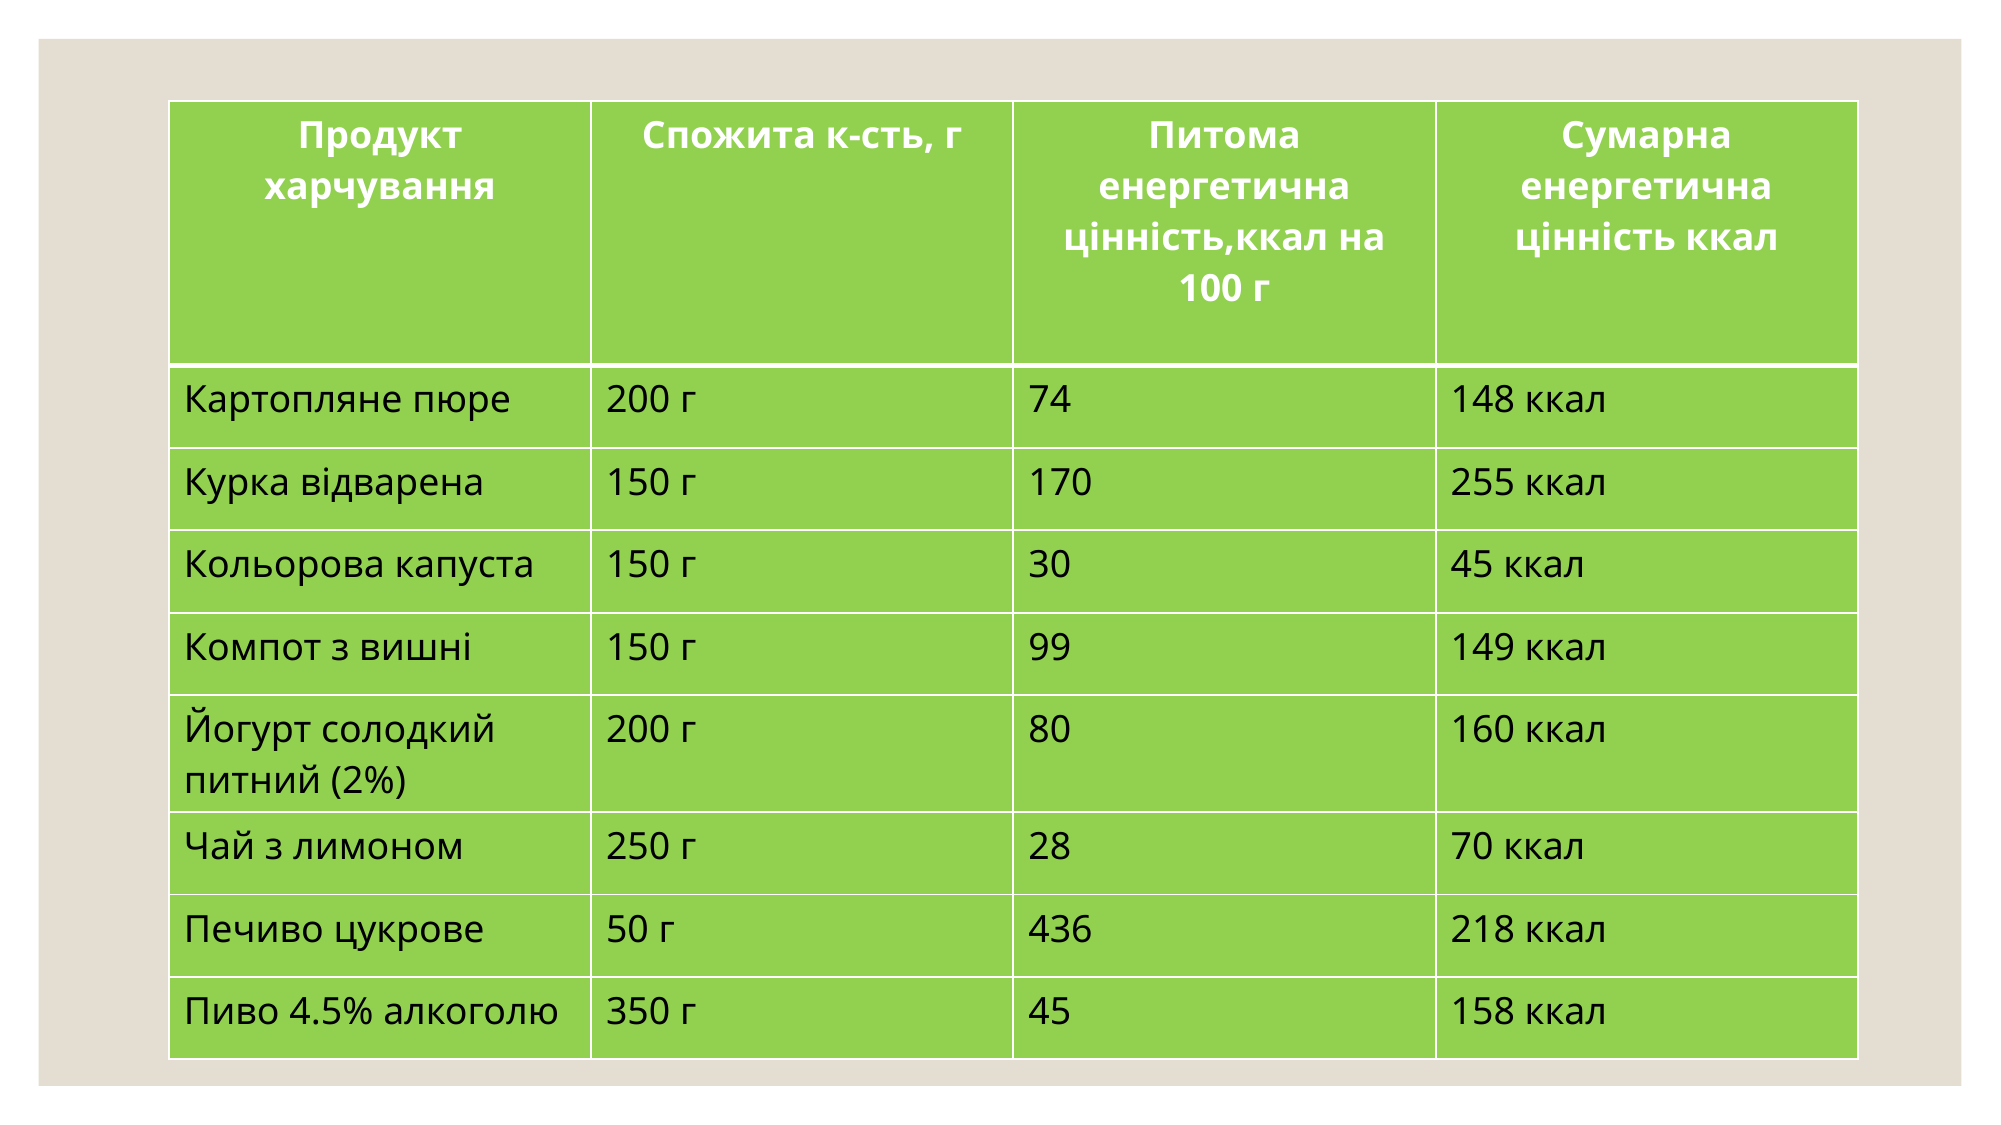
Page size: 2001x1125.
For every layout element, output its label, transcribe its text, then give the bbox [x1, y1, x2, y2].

table_cell 149 ккал [1437, 614, 1857, 694]
table_cell Печиво цукрове [170, 895, 590, 976]
table_cell 436 [1014, 895, 1435, 976]
table_cell 28 [1014, 813, 1435, 894]
table_cell 250 г [592, 813, 1012, 894]
table_cell 74 [1014, 368, 1435, 447]
table_cell 99 [1014, 614, 1435, 694]
table_cell 160 ккал [1437, 696, 1857, 811]
table_cell 70 ккал [1437, 813, 1857, 894]
table_cell Пиво 4.5% алкоголю [170, 978, 590, 1058]
table_header Продукт харчування [170, 102, 590, 363]
table_cell Картопляне пюре [170, 368, 590, 447]
table_cell 200 г [592, 696, 1012, 811]
table_cell 218 ккал [1437, 895, 1857, 976]
table_cell 350 г [592, 978, 1012, 1058]
table_header Спожита к-сть, г [592, 102, 1012, 363]
table_cell 148 ккал [1437, 368, 1857, 447]
table_cell 45 ккал [1437, 531, 1857, 612]
table_cell 158 ккал [1437, 978, 1857, 1058]
table_cell 50 г [592, 895, 1012, 976]
table_cell 150 г [592, 531, 1012, 612]
table_cell 80 [1014, 696, 1435, 811]
table_header Сумарна енергетична цінність ккал [1437, 102, 1857, 363]
table_cell 200 г [592, 368, 1012, 447]
table_cell 150 г [592, 449, 1012, 529]
table_cell Компот з вишні [170, 614, 590, 694]
table_cell Чай з лимоном [170, 813, 590, 894]
table_cell Кольорова капуста [170, 531, 590, 612]
table_cell 150 г [592, 614, 1012, 694]
table_cell 30 [1014, 531, 1435, 612]
table_cell 255 ккал [1437, 449, 1857, 529]
table_cell Йогурт солодкий питний (2%) [170, 696, 590, 811]
table_header Питома енергетична цінність,ккал на 100 г [1014, 102, 1435, 363]
table_cell 170 [1014, 449, 1435, 529]
table_cell Курка відварена [170, 449, 590, 529]
table_cell 45 [1014, 978, 1435, 1058]
